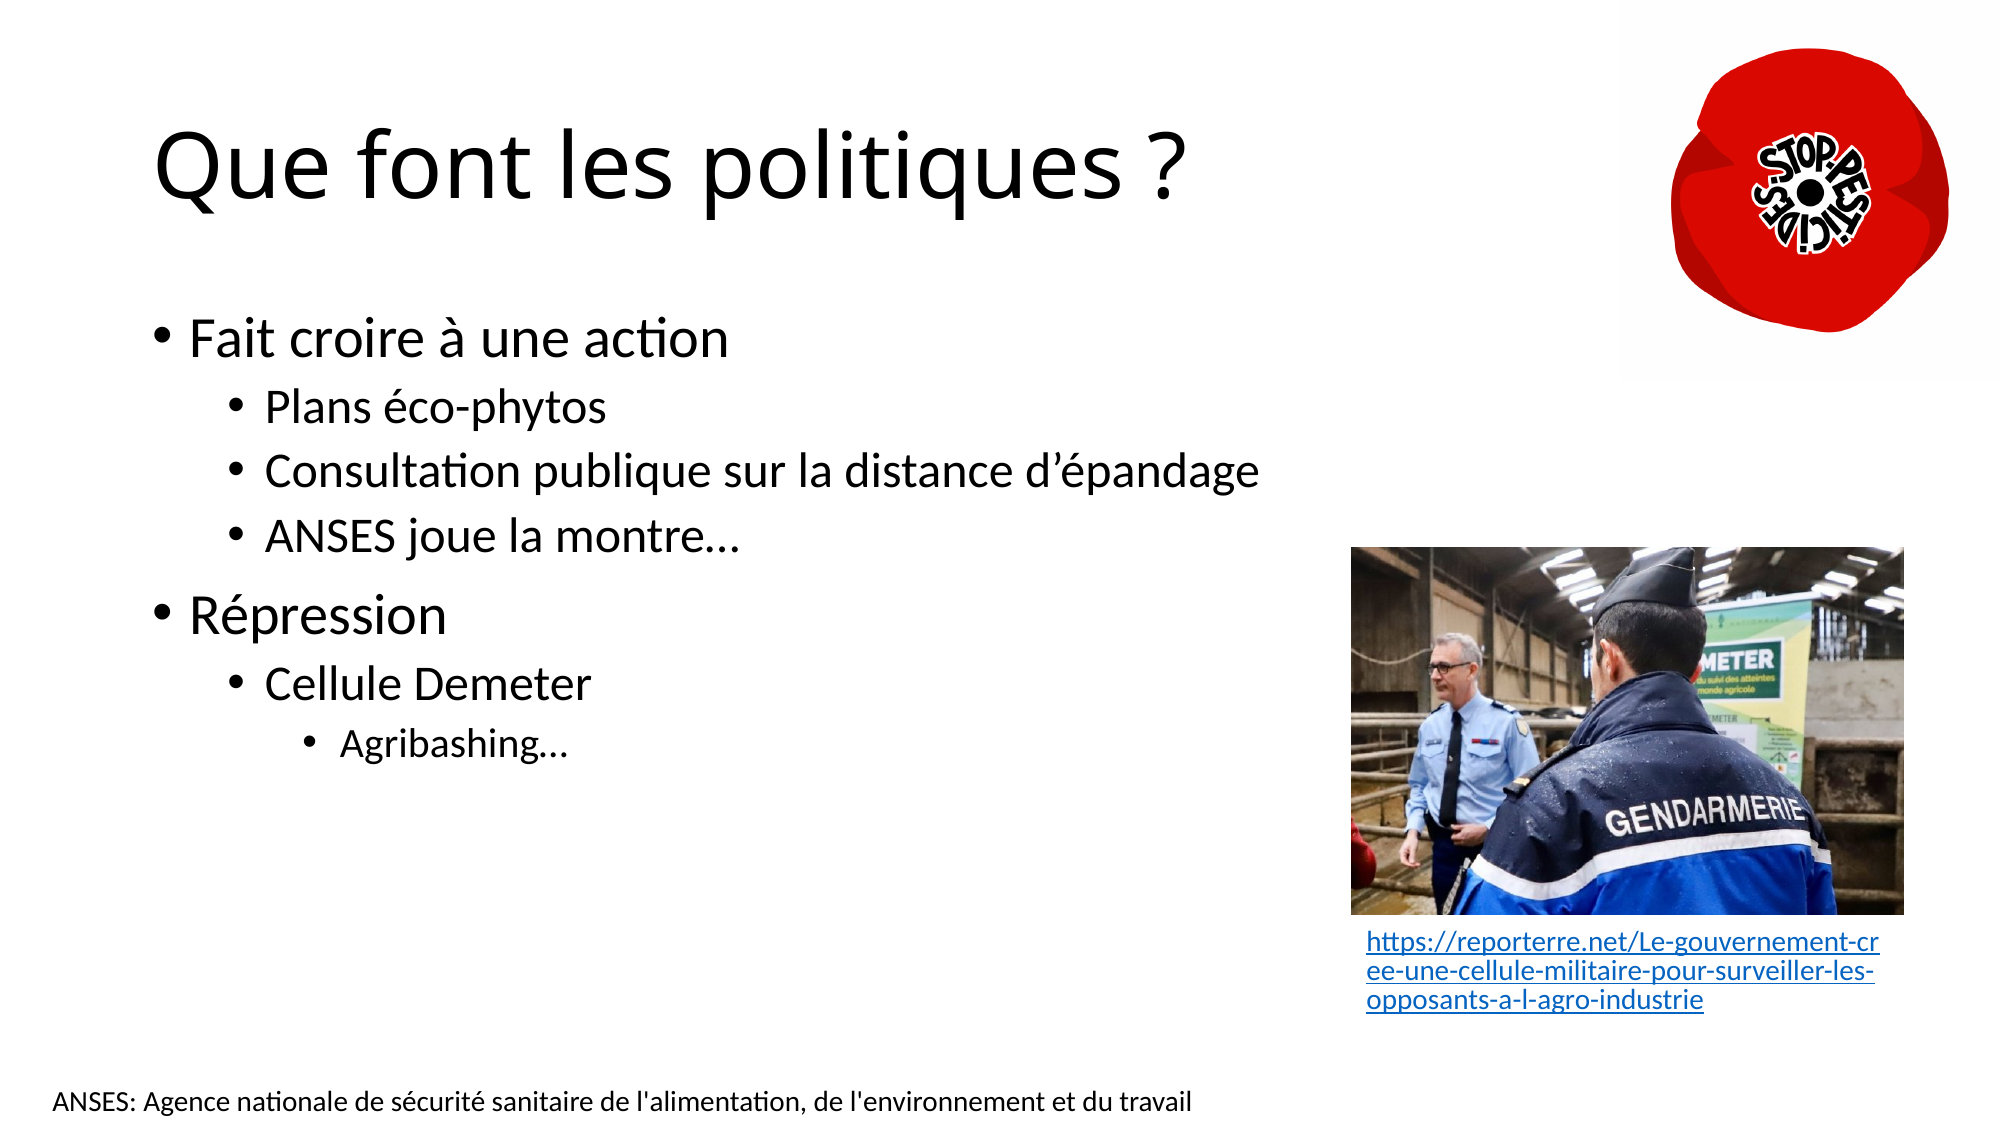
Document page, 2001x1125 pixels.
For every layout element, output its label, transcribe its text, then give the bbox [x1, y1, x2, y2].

text_box ANSES: Agence nationale de sécurité sanitaire de l'alimentation, de l'environnement et du travail [37, 1074, 1536, 1125]
picture [1351, 547, 1904, 915]
list Fait croire à une action Plans éco-phytos Consultation publique sur la distance d’épandage ANSES joue la montre… Répression Cellule Demeter Agribashing… [137, 299, 1863, 1014]
title Que font les politiques ? [137, 59, 1863, 278]
picture [1619, 0, 2000, 381]
text_box https://reporterre.net/Le-gouvernement-cree-une-cellule-militaire-pour-surveiller-les-opposants-a-l-agro-industrie [1351, 915, 1904, 965]
